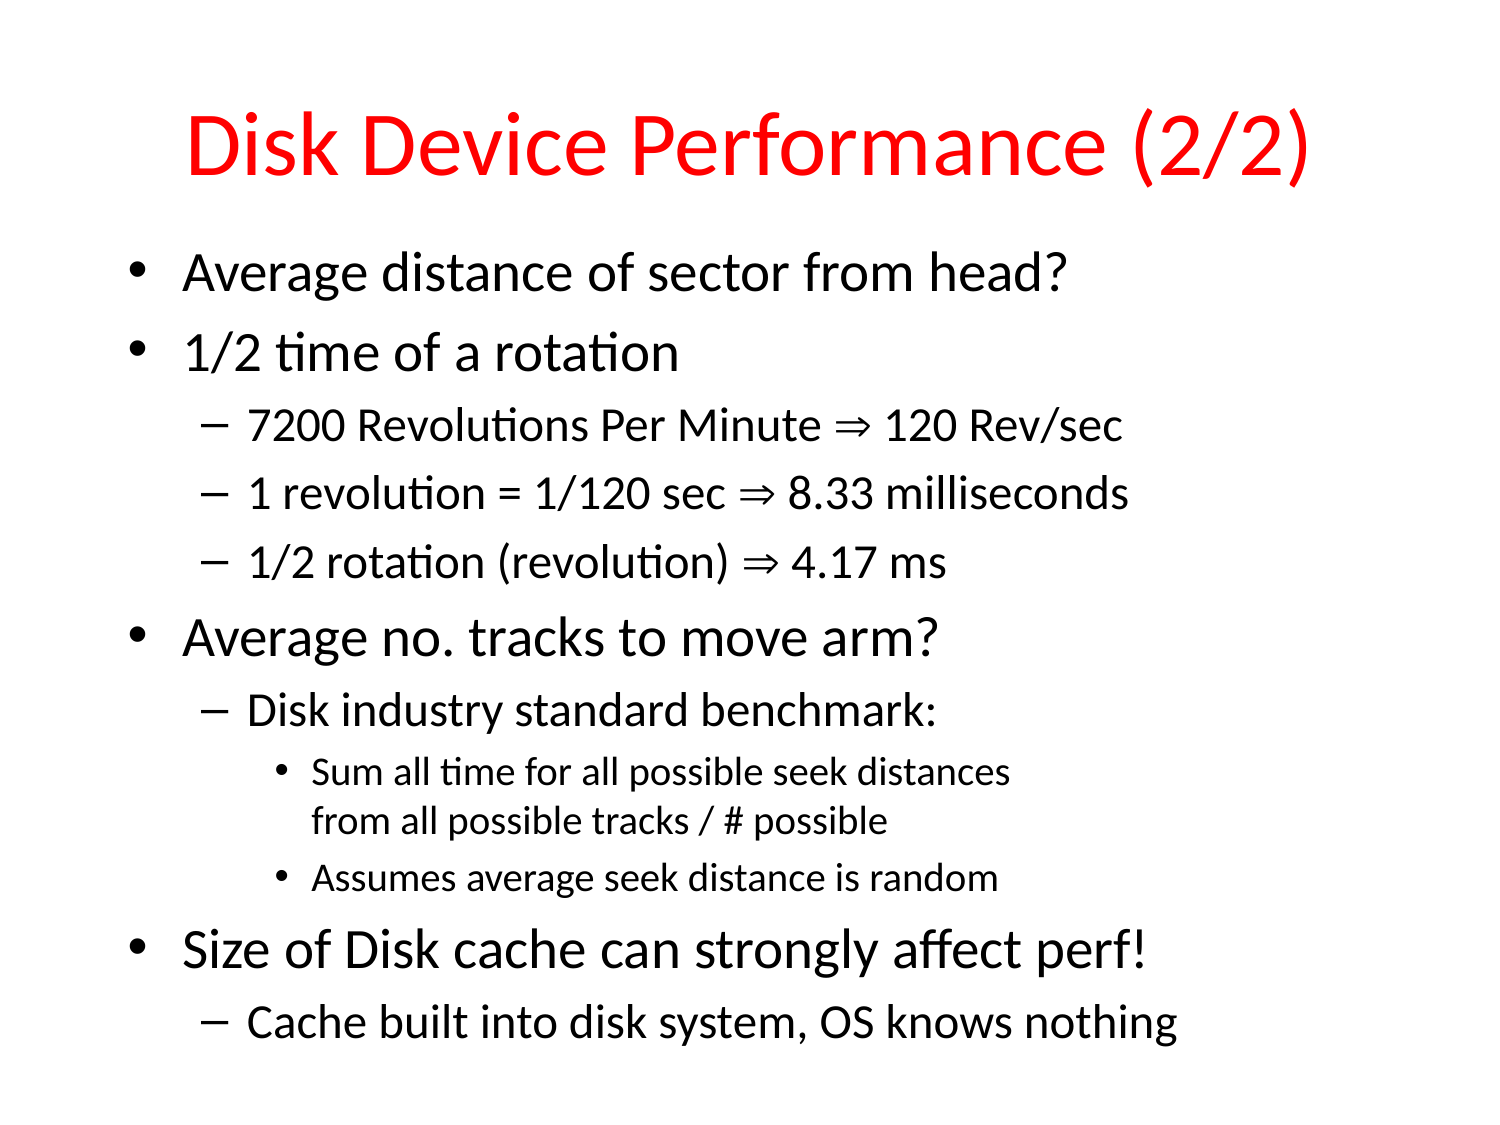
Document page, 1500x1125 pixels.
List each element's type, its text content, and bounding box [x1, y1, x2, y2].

list Average distance of sector from head? 1/2 time of a rotation 7200 Revolutions Per Minute  120 Rev/sec 1 revolution = 1/120 sec  8.33 milliseconds 1/2 rotation (revolution)  4.17 ms Average no. tracks to move arm? Disk industry standard benchmark: Sum all time for all possible seek distances from all possible tracks / # possible Assumes average seek distance is random Size of Disk cache can strongly affect perf! Cache built into disk system, OS knows nothing [112, 226, 1400, 1058]
title Disk Device Performance (2/2) [75, 45, 1425, 233]
